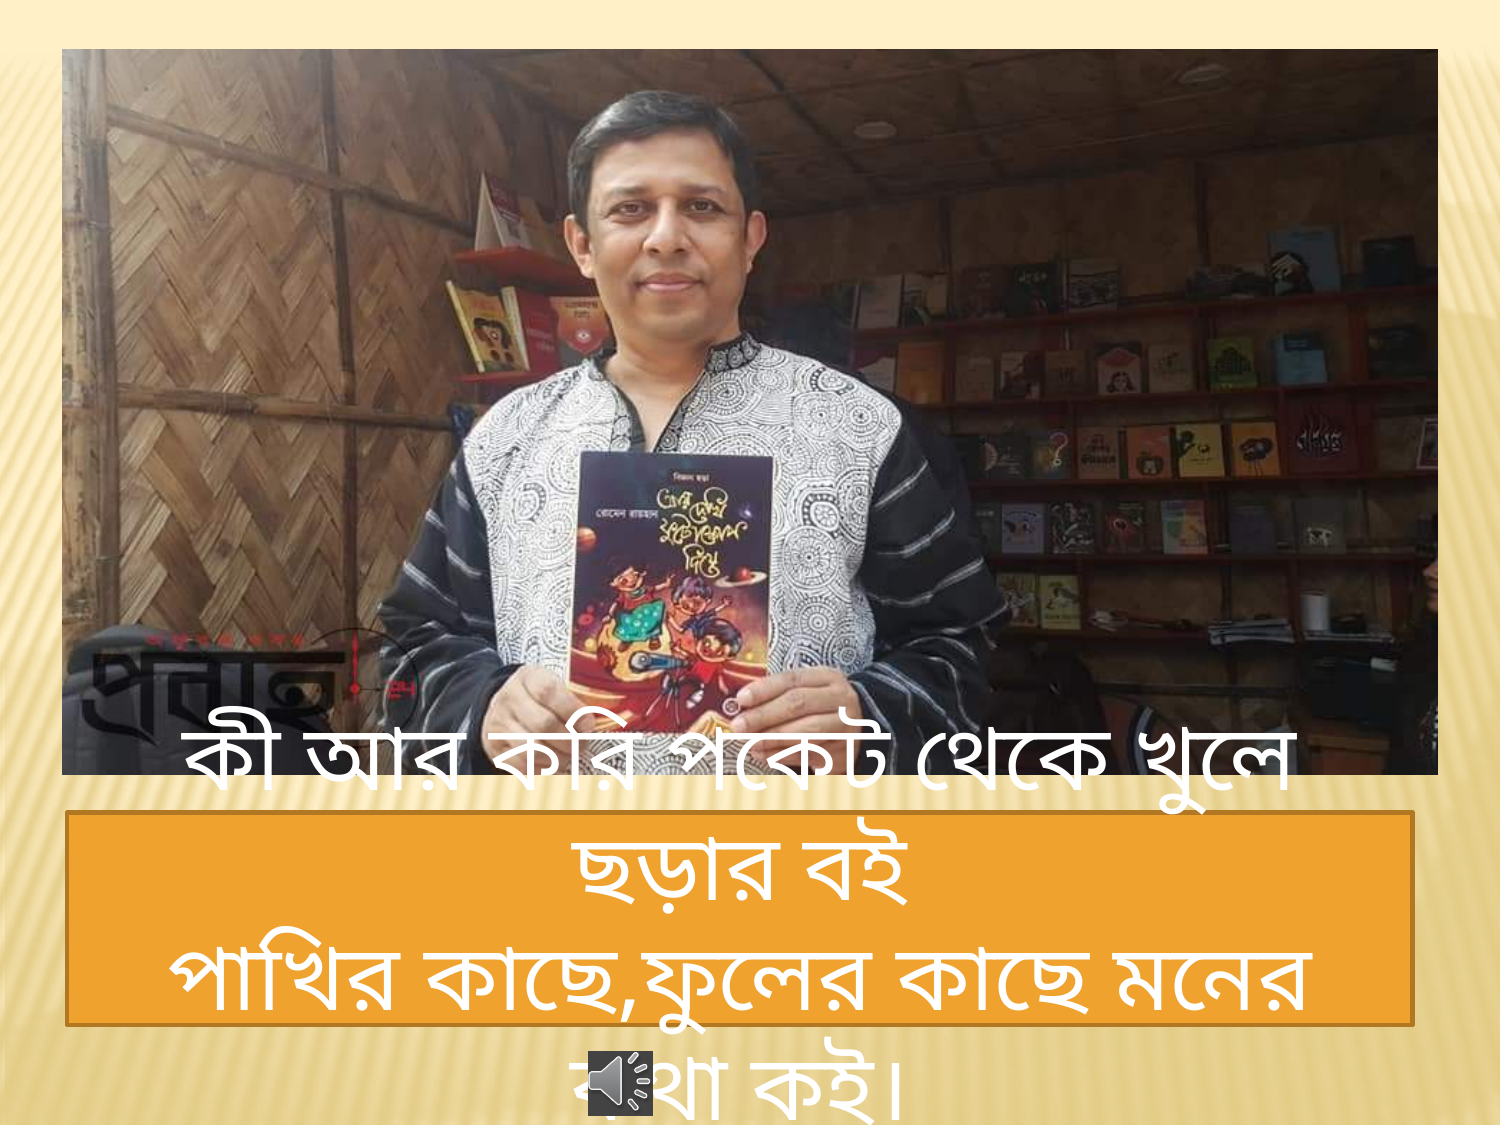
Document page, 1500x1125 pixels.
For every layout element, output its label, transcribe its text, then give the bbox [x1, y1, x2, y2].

picture [62, 49, 1438, 776]
text_box কী আর করি পকেট থেকে খুলে ছড়ার বই পাখির কাছে,ফুলের কাছে মনের কথা কই। [65, 810, 1415, 1027]
picture [587, 1049, 655, 1117]
